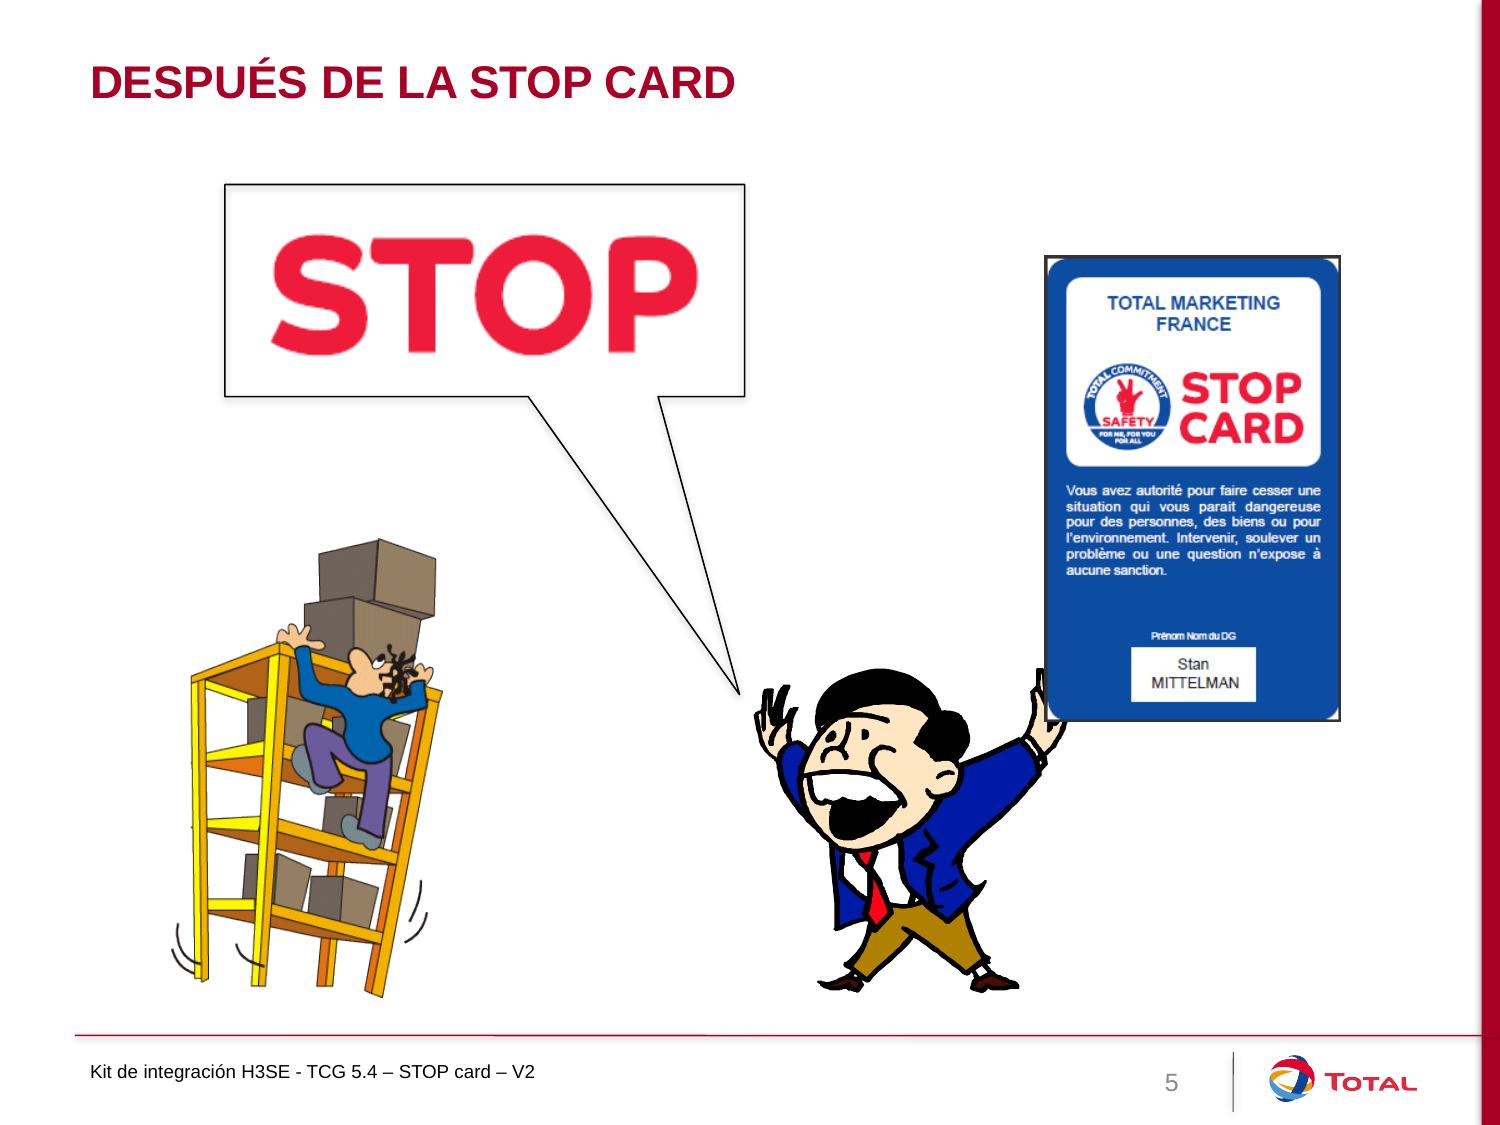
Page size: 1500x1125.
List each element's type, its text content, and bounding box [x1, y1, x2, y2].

title Después de la stop card [75, 45, 1424, 150]
picture [1260, 1045, 1426, 1112]
footer Kit de integración H3SE - TCG 5.4 – STOP card – V2 [75, 1051, 988, 1112]
text_box STOP [224, 183, 746, 696]
picture [170, 538, 443, 998]
picture [749, 255, 1341, 998]
slide_number 5 [1074, 1051, 1194, 1112]
picture [243, 202, 727, 380]
